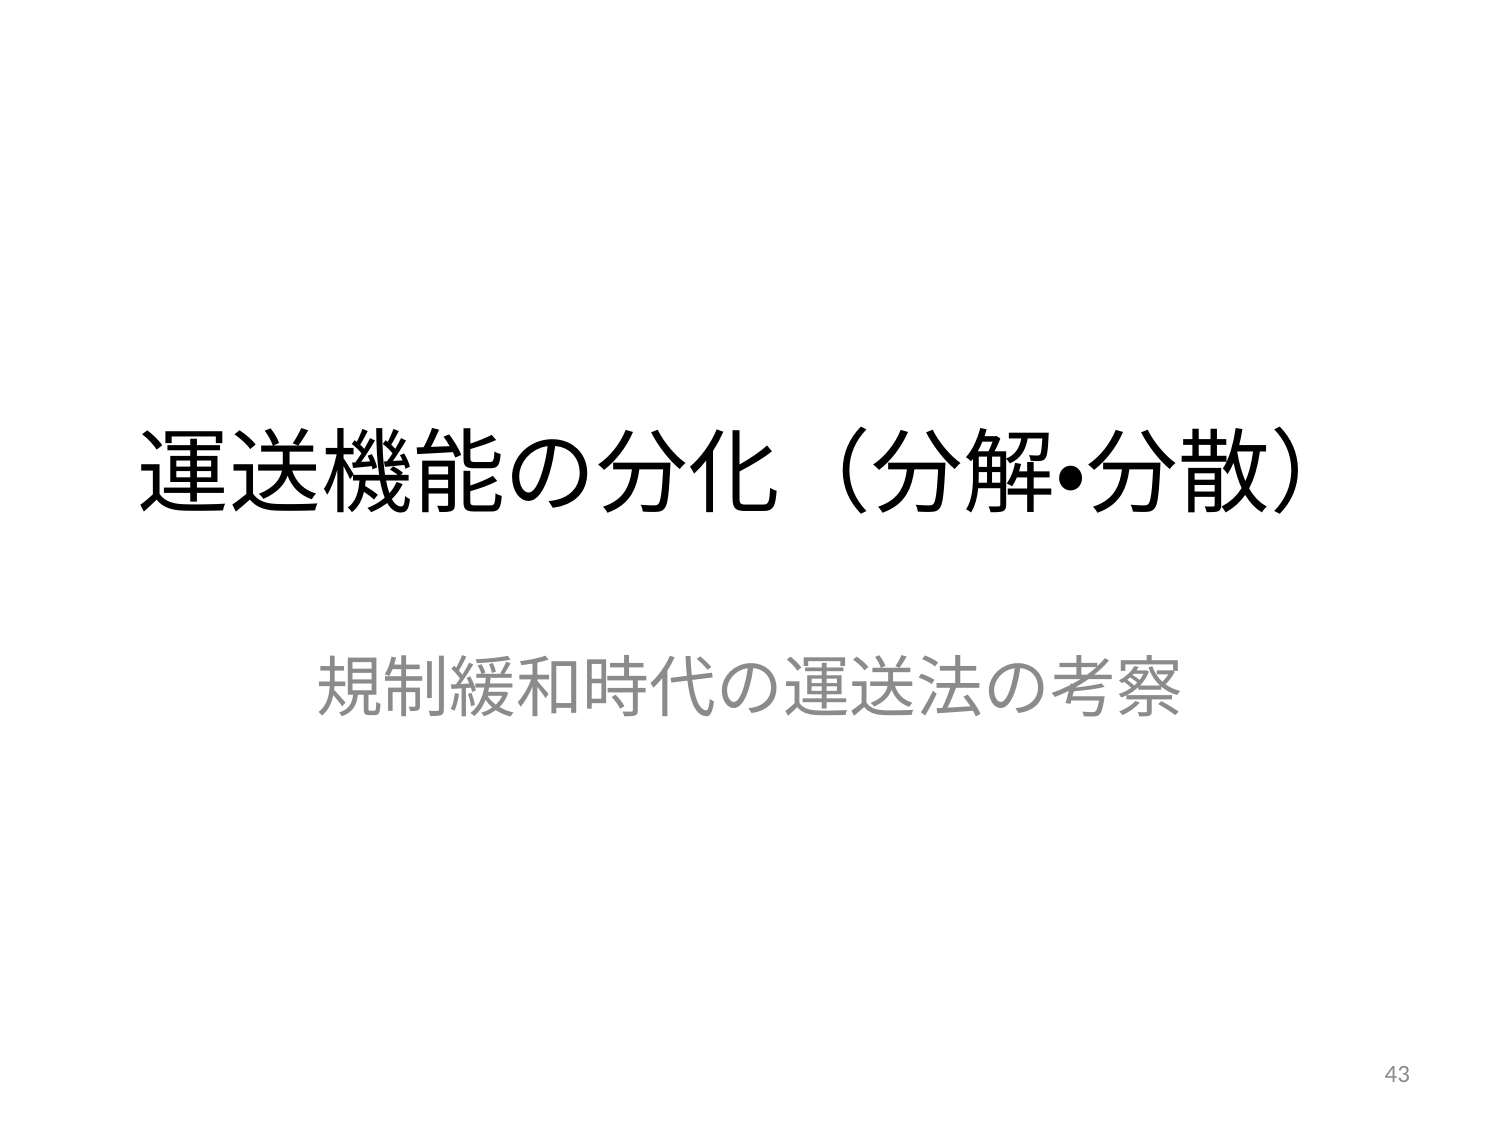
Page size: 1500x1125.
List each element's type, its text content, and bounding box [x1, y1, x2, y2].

slide_number 43 [1074, 1042, 1425, 1103]
title 運送機能の分化（分解・分散） [112, 375, 1388, 563]
subtitle 規制緩和時代の運送法の考察 [225, 637, 1275, 925]
